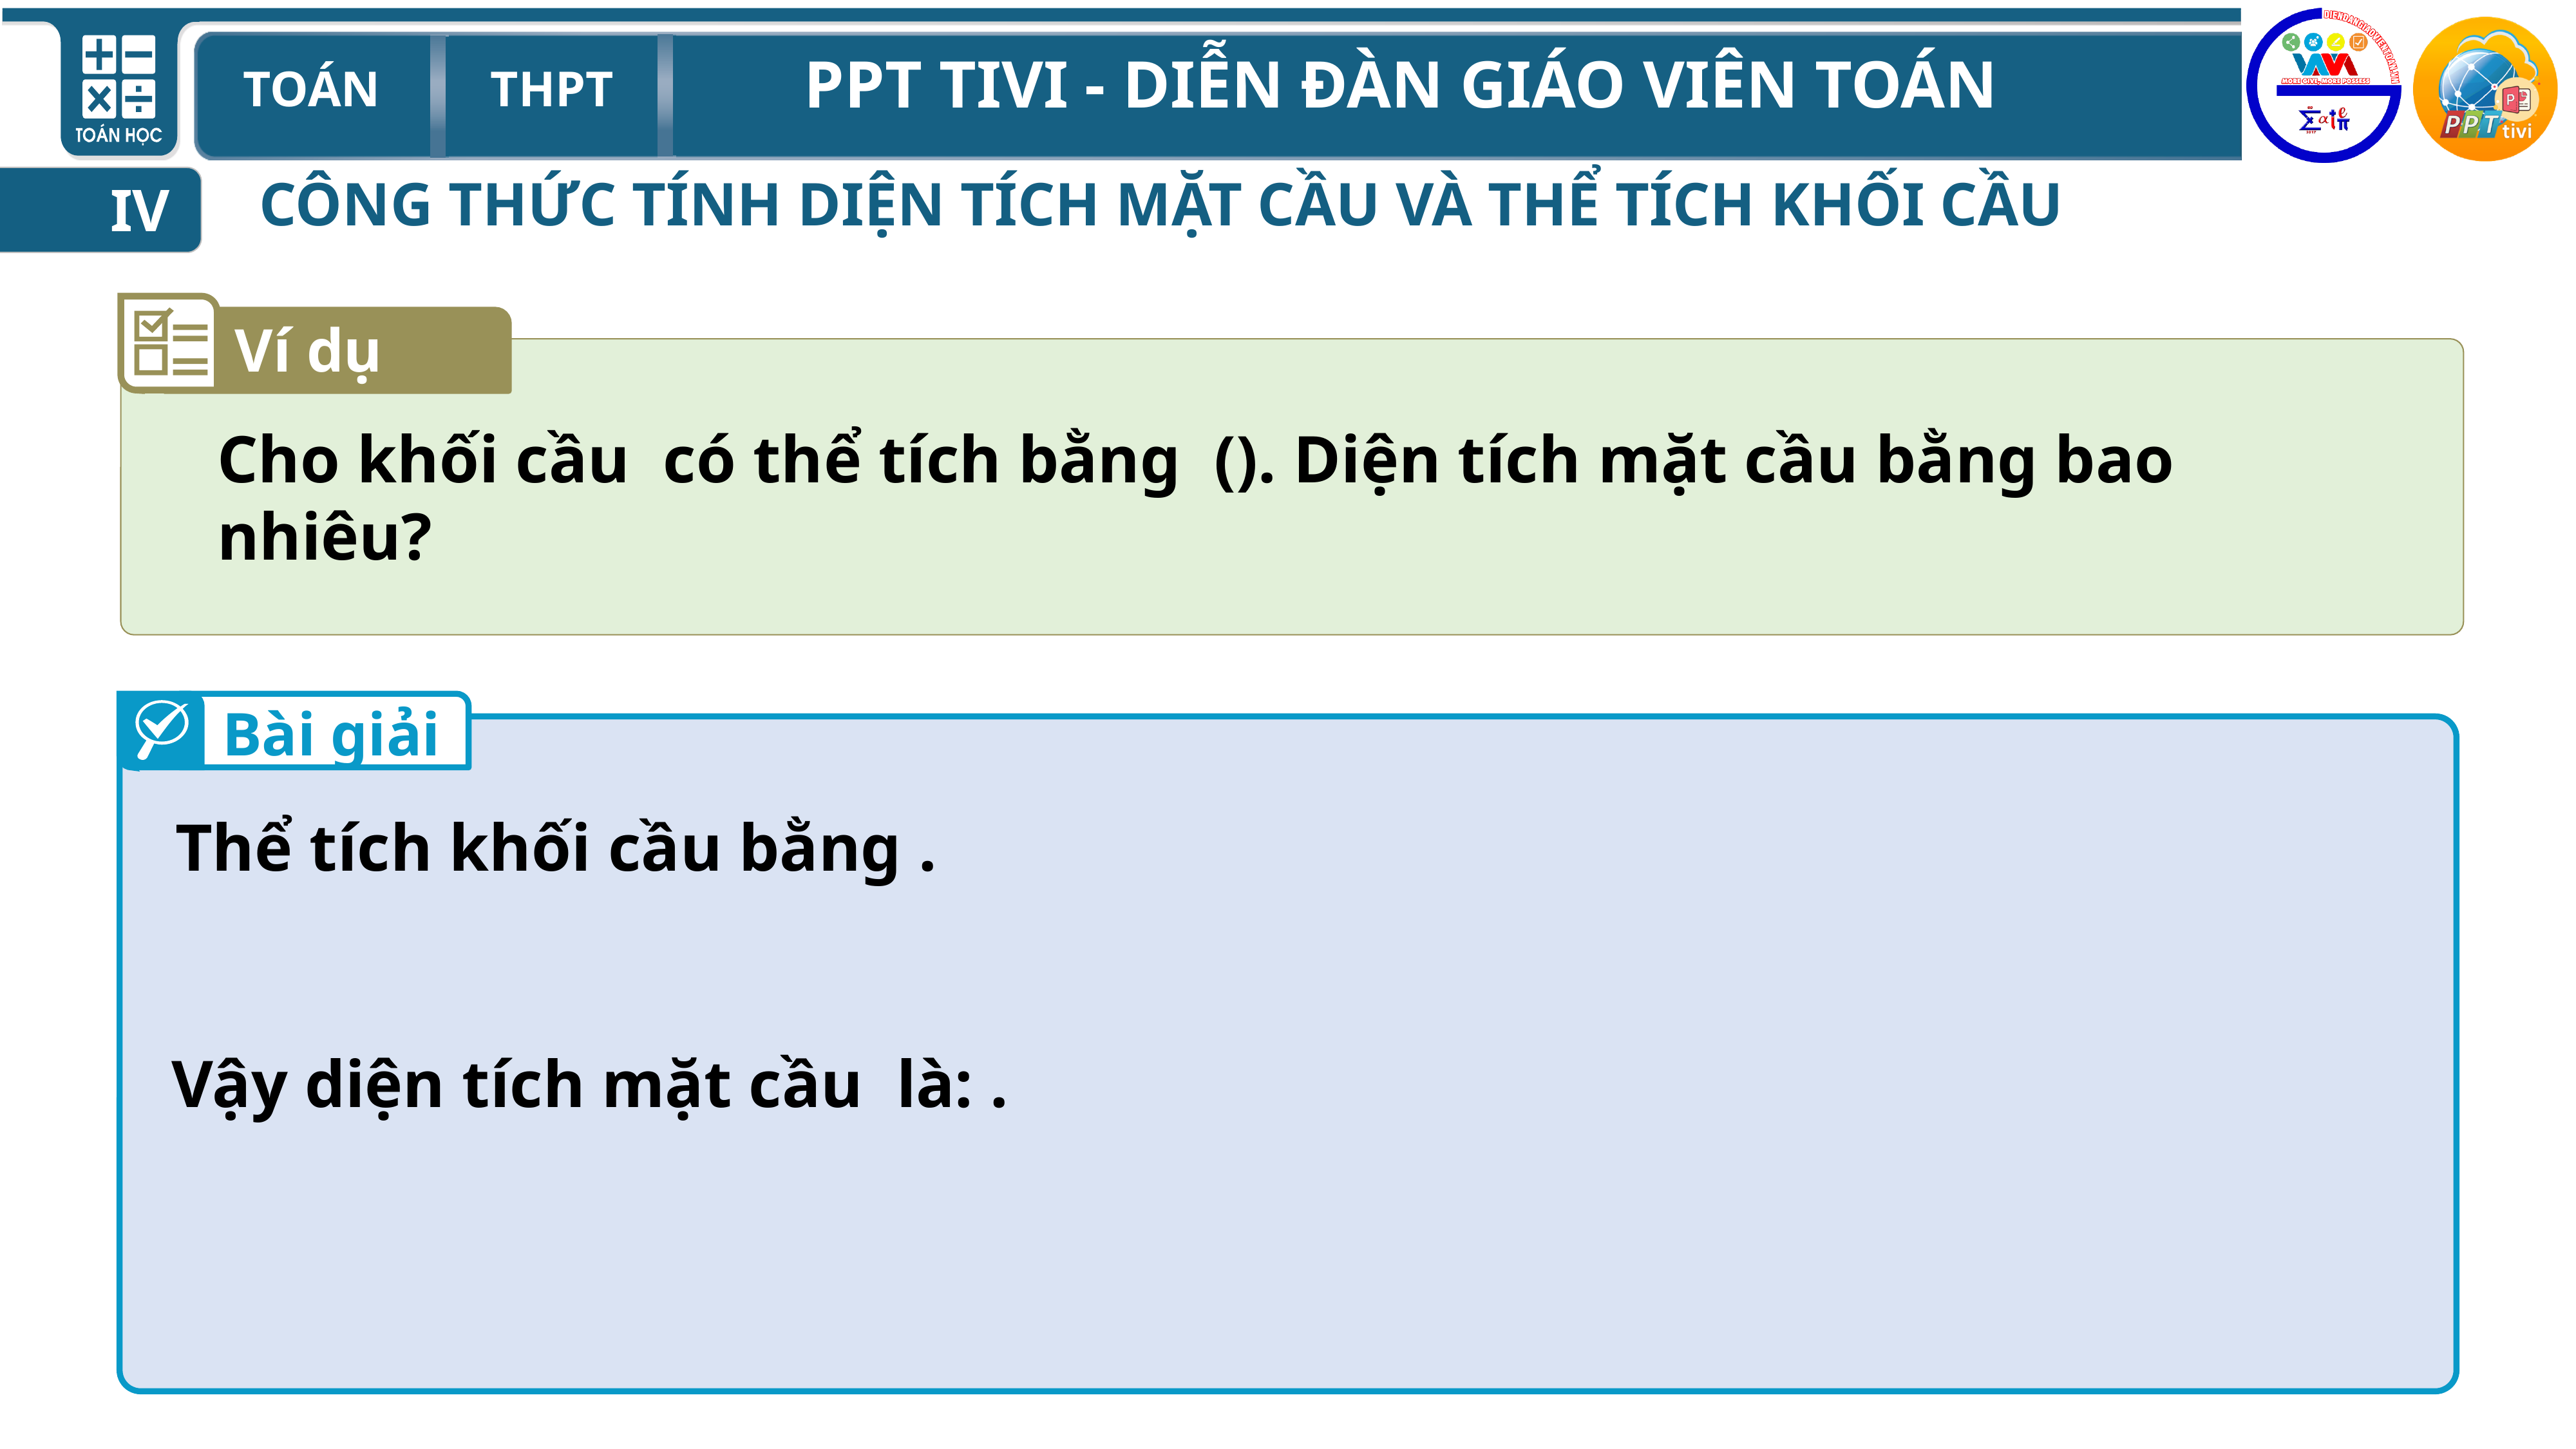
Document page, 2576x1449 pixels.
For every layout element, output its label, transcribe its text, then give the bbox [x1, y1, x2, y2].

picture [2246, 8, 2401, 163]
text_box CÔNG THỨC TÍNH DIỆN TÍCH MẶT CẦU VÀ THỂ TÍCH KHỐI CẦU [249, 162, 2190, 243]
picture [2, 22, 2242, 160]
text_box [120, 296, 2464, 635]
picture [2412, 16, 2558, 162]
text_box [0, 166, 2029, 254]
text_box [119, 692, 2457, 1392]
